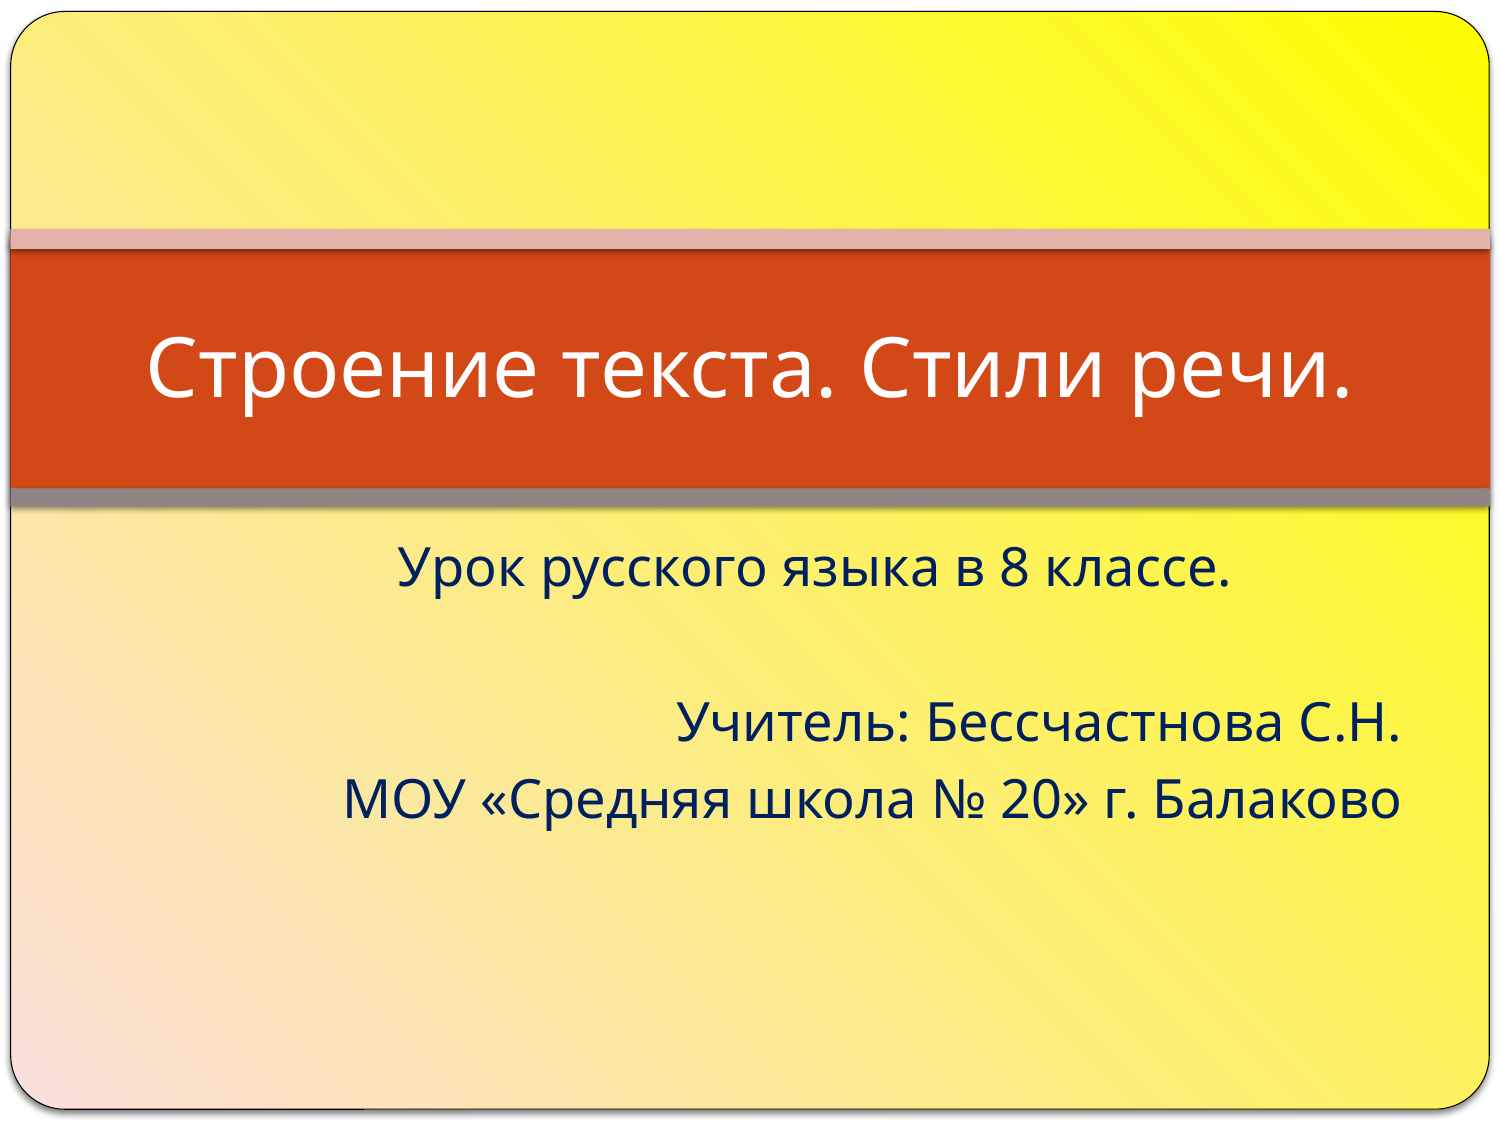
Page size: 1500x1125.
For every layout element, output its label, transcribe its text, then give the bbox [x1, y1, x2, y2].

subtitle Урок русского языка в 8 классе. Учитель: Бессчастнова С.Н. МОУ «Средняя школа № 20» г. Балаково [212, 525, 1418, 879]
title Строение текста. Стили речи. [75, 247, 1425, 489]
